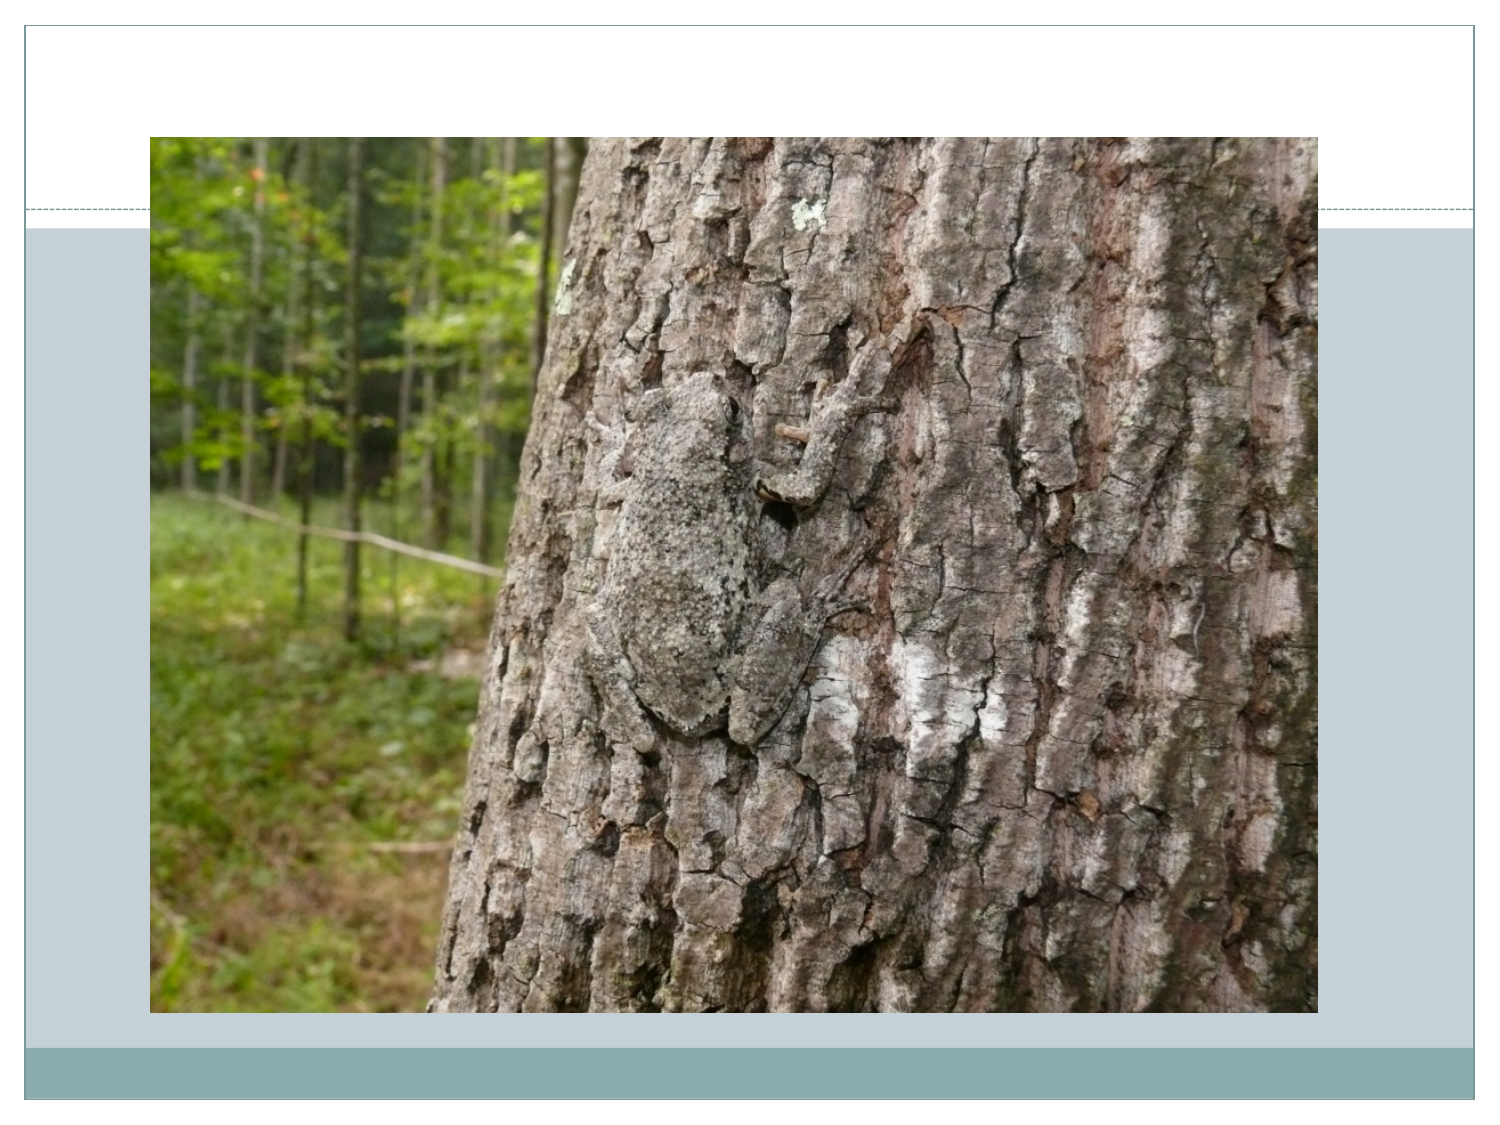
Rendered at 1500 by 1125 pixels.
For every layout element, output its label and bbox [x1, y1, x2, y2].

picture [149, 137, 1318, 1013]
